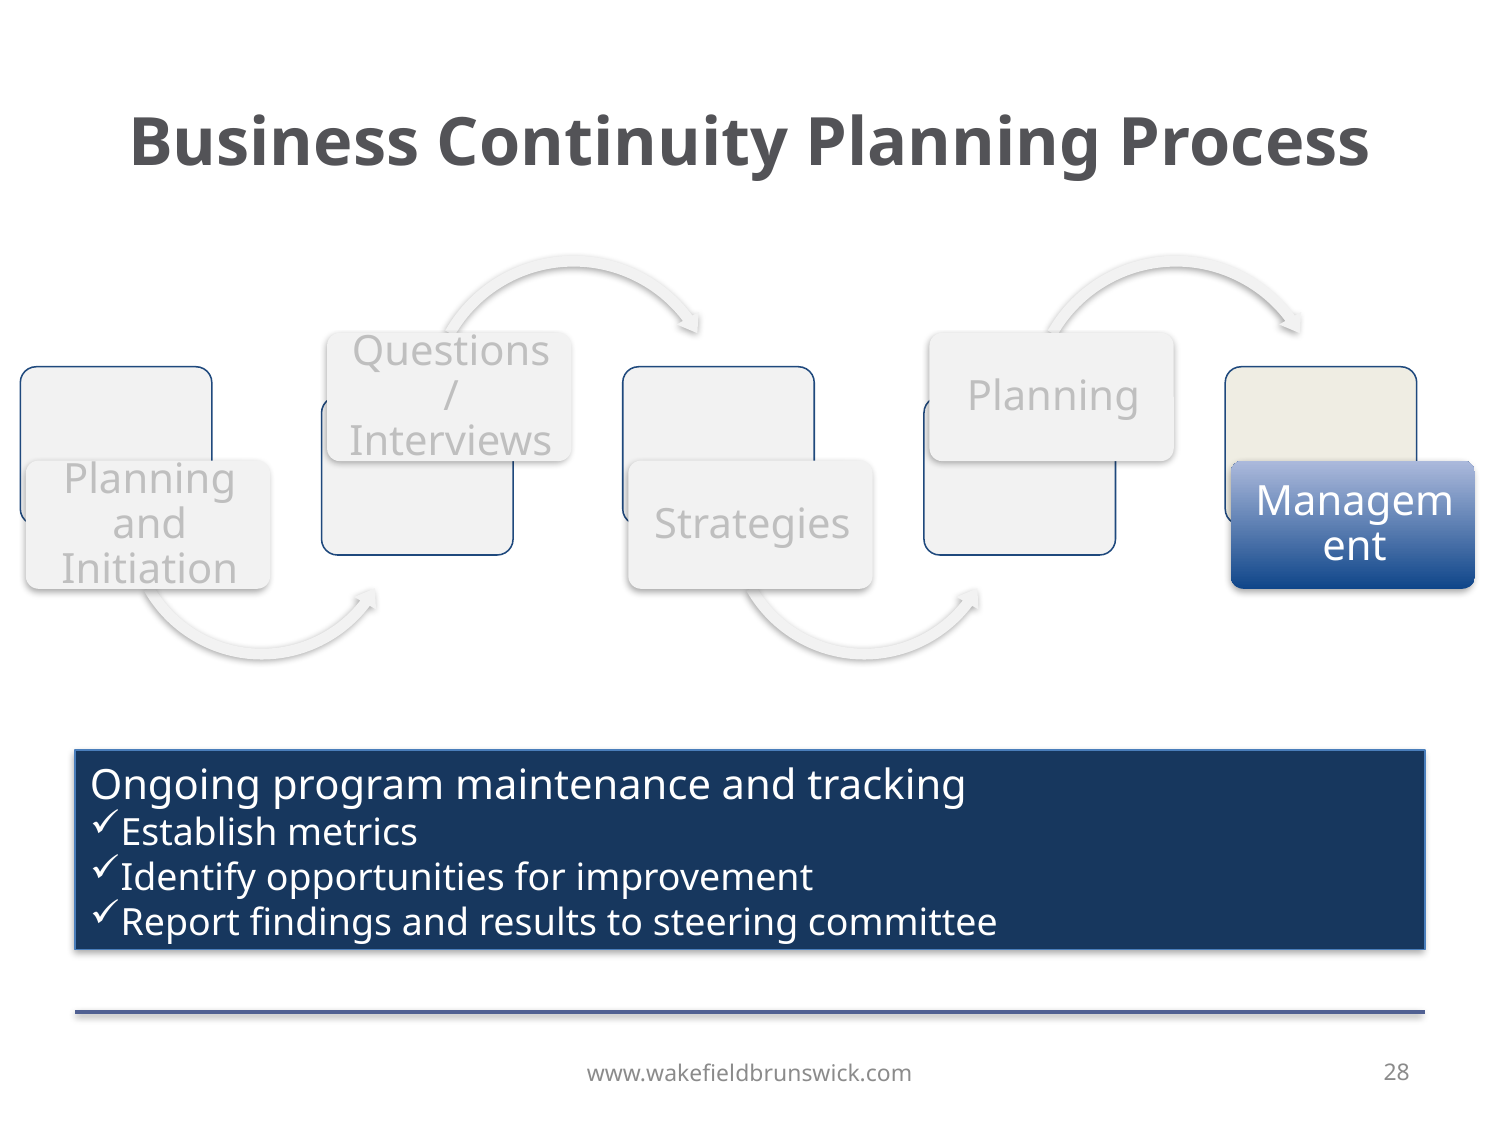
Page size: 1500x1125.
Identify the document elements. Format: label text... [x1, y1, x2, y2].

footer www.wakefieldbrunswick.com [512, 1042, 988, 1103]
text_box Business Continuity Planning Process [74, 45, 1425, 230]
slide_number 28 [1074, 1042, 1425, 1103]
text_box Ongoing program maintenance and tracking Establish metrics Identify opportunities for improvement Report findings and results to steering committee [74, 749, 1426, 950]
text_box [19, 232, 1476, 690]
